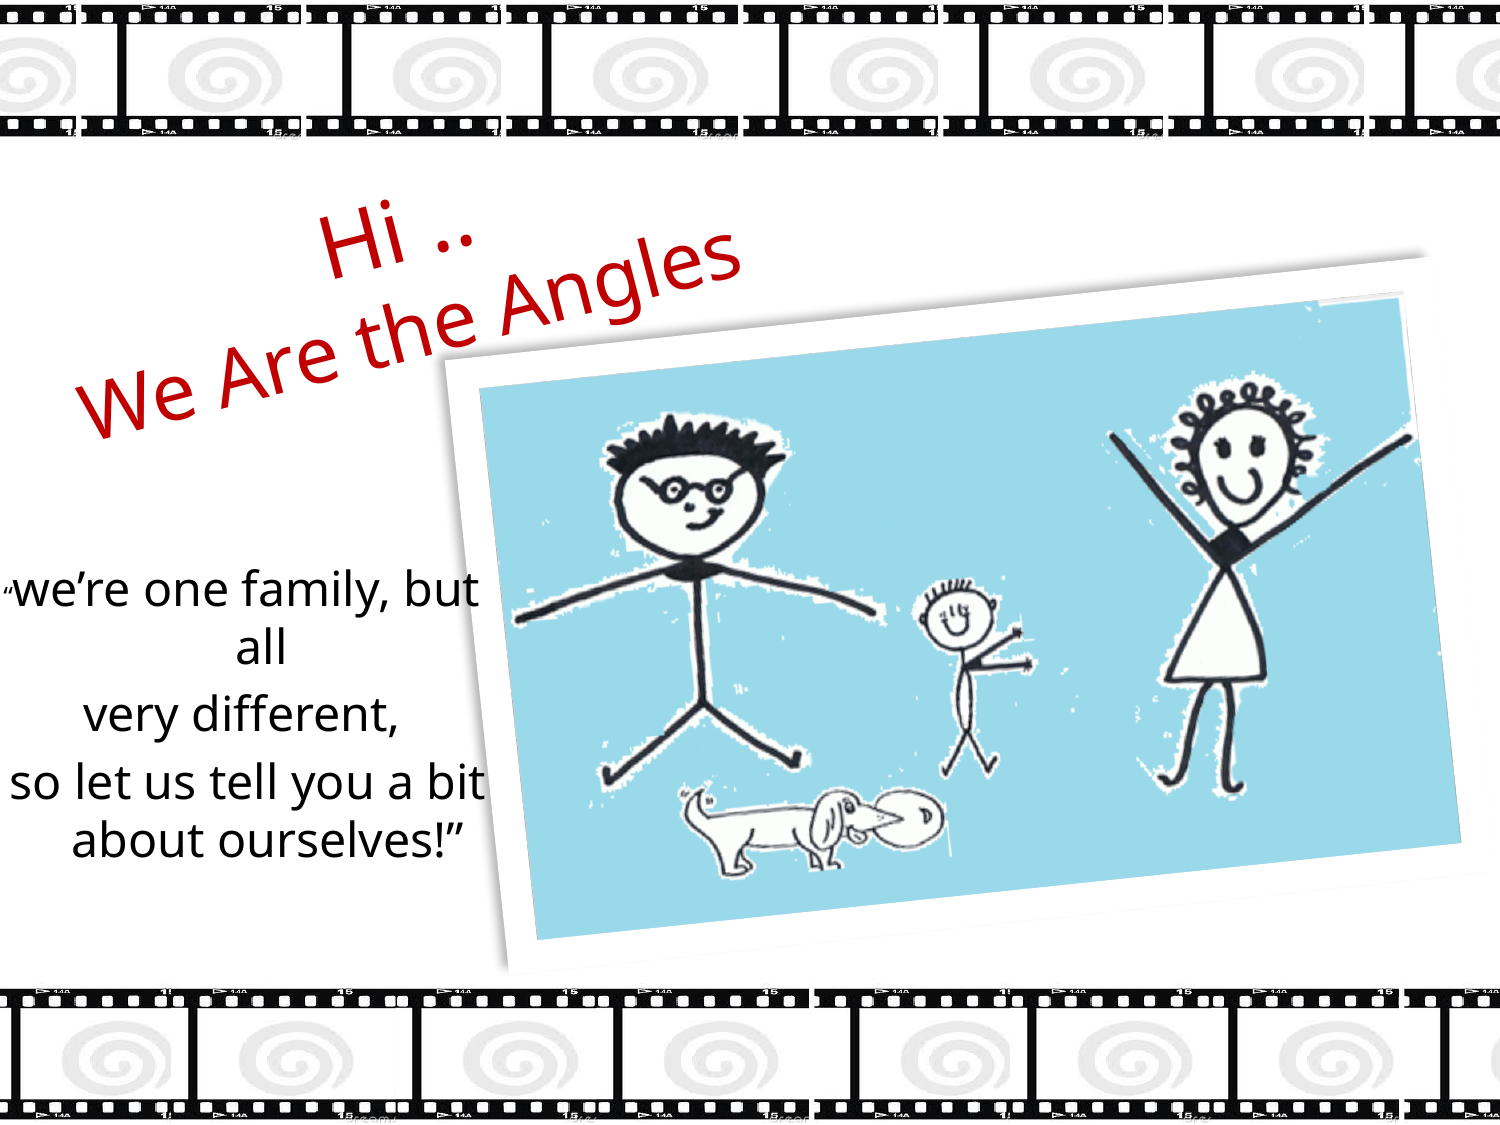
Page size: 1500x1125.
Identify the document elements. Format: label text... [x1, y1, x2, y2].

text_box Hi .. We Are the Angles [0, 150, 925, 491]
picture [0, 0, 1500, 142]
picture [0, 975, 1500, 1125]
picture [481, 292, 1461, 939]
text_box “we’re one family, but all very different, so let us tell you a bit about ourselves!” [0, 550, 514, 917]
